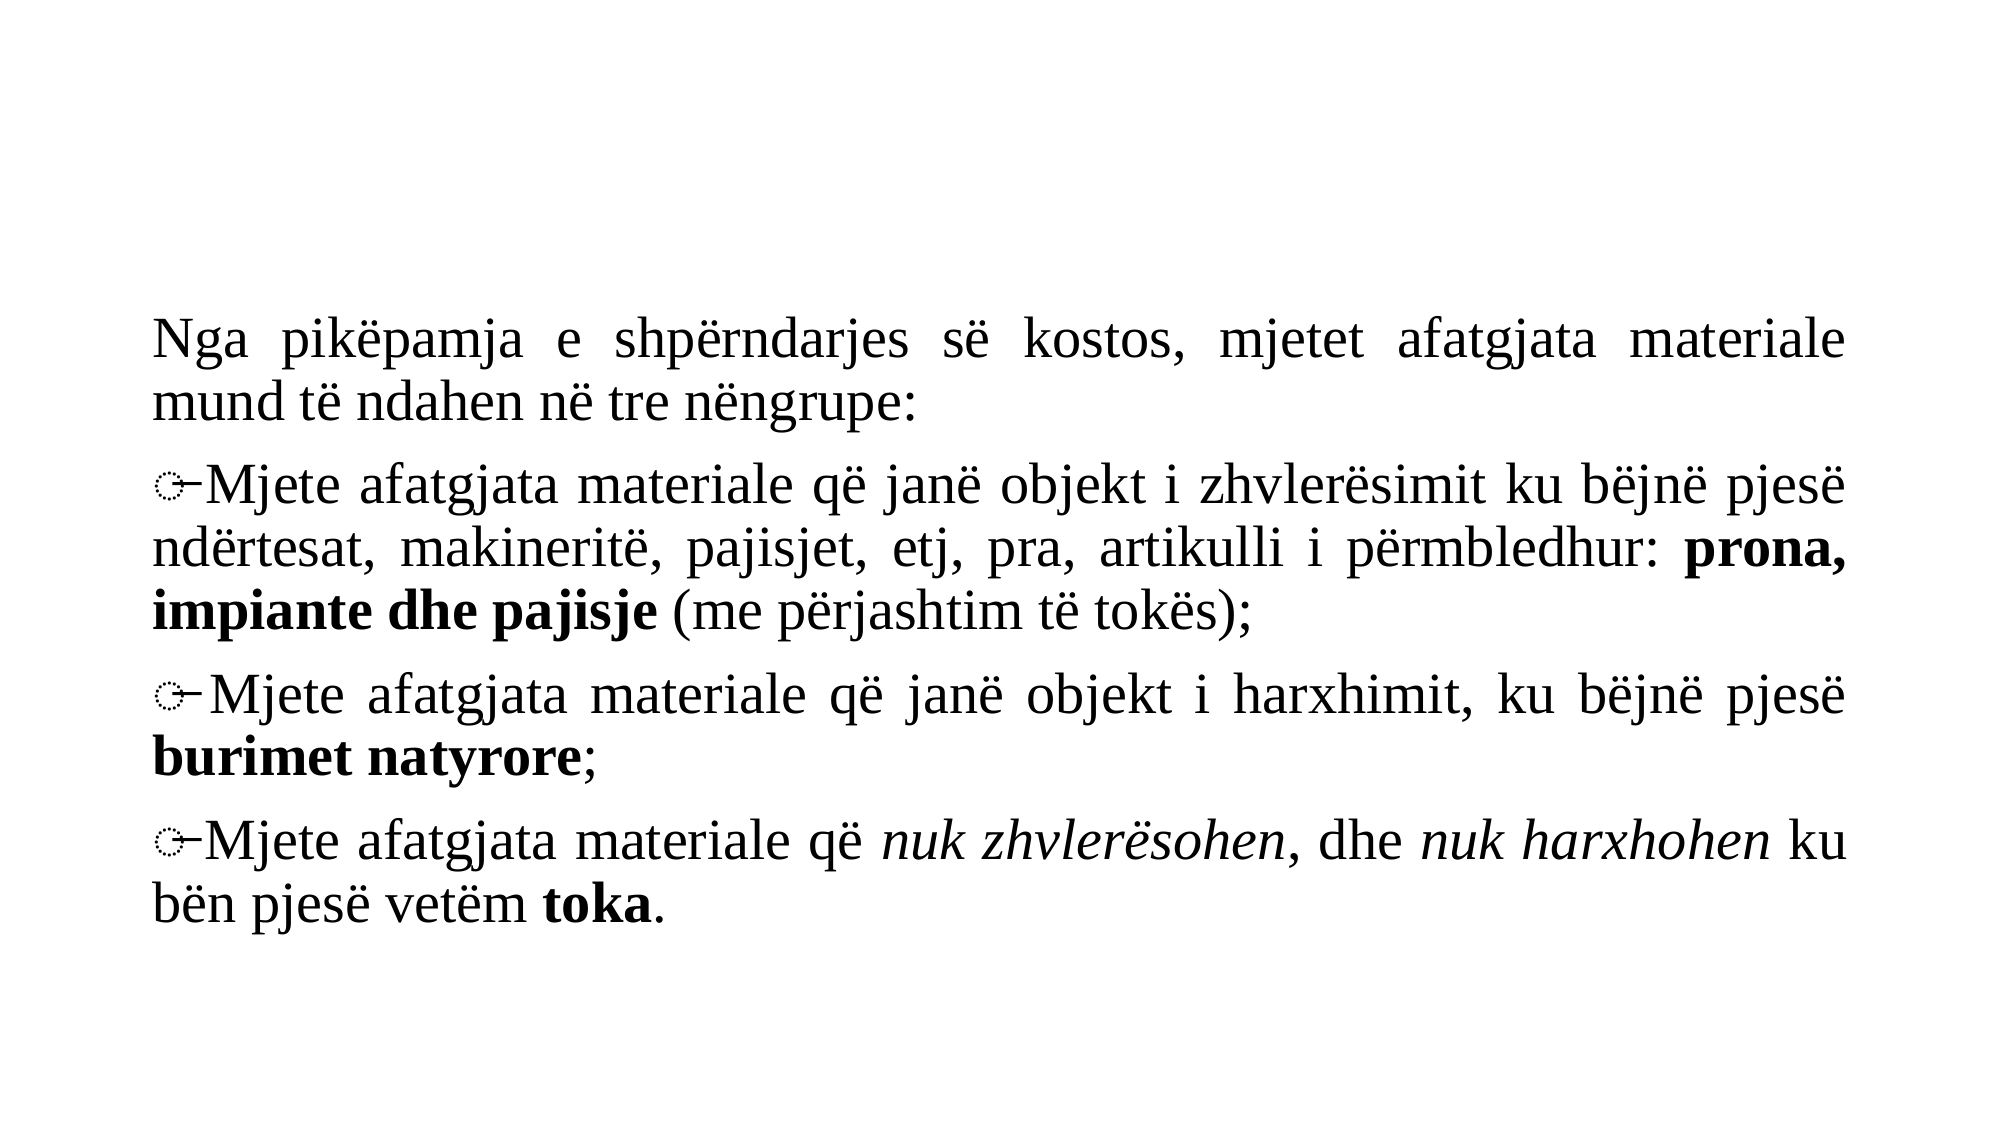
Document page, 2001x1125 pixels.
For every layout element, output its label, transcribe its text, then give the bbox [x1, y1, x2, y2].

list Nga pikëpamja e shpërndarjes së kostos, mjetet afatgjata materiale mund të ndahen në tre nëngrupe: ̶ Mjete afatgjata materiale që janë objekt i zhvlerësimit ku bëjnë pjesë ndërtesat, makineritë, pajisjet, etj, pra, artikulli i përmbledhur: prona, impiante dhe pajisje (me përjashtim të tokës); ̶ Mjete afatgjata materiale që janë objekt i harxhimit, ku bëjnë pjesë burimet natyrore; ̶ Mjete afatgjata materiale që nuk zhvlerësohen, dhe nuk harxhohen ku bën pjesë vetëm toka. [137, 299, 1863, 1014]
